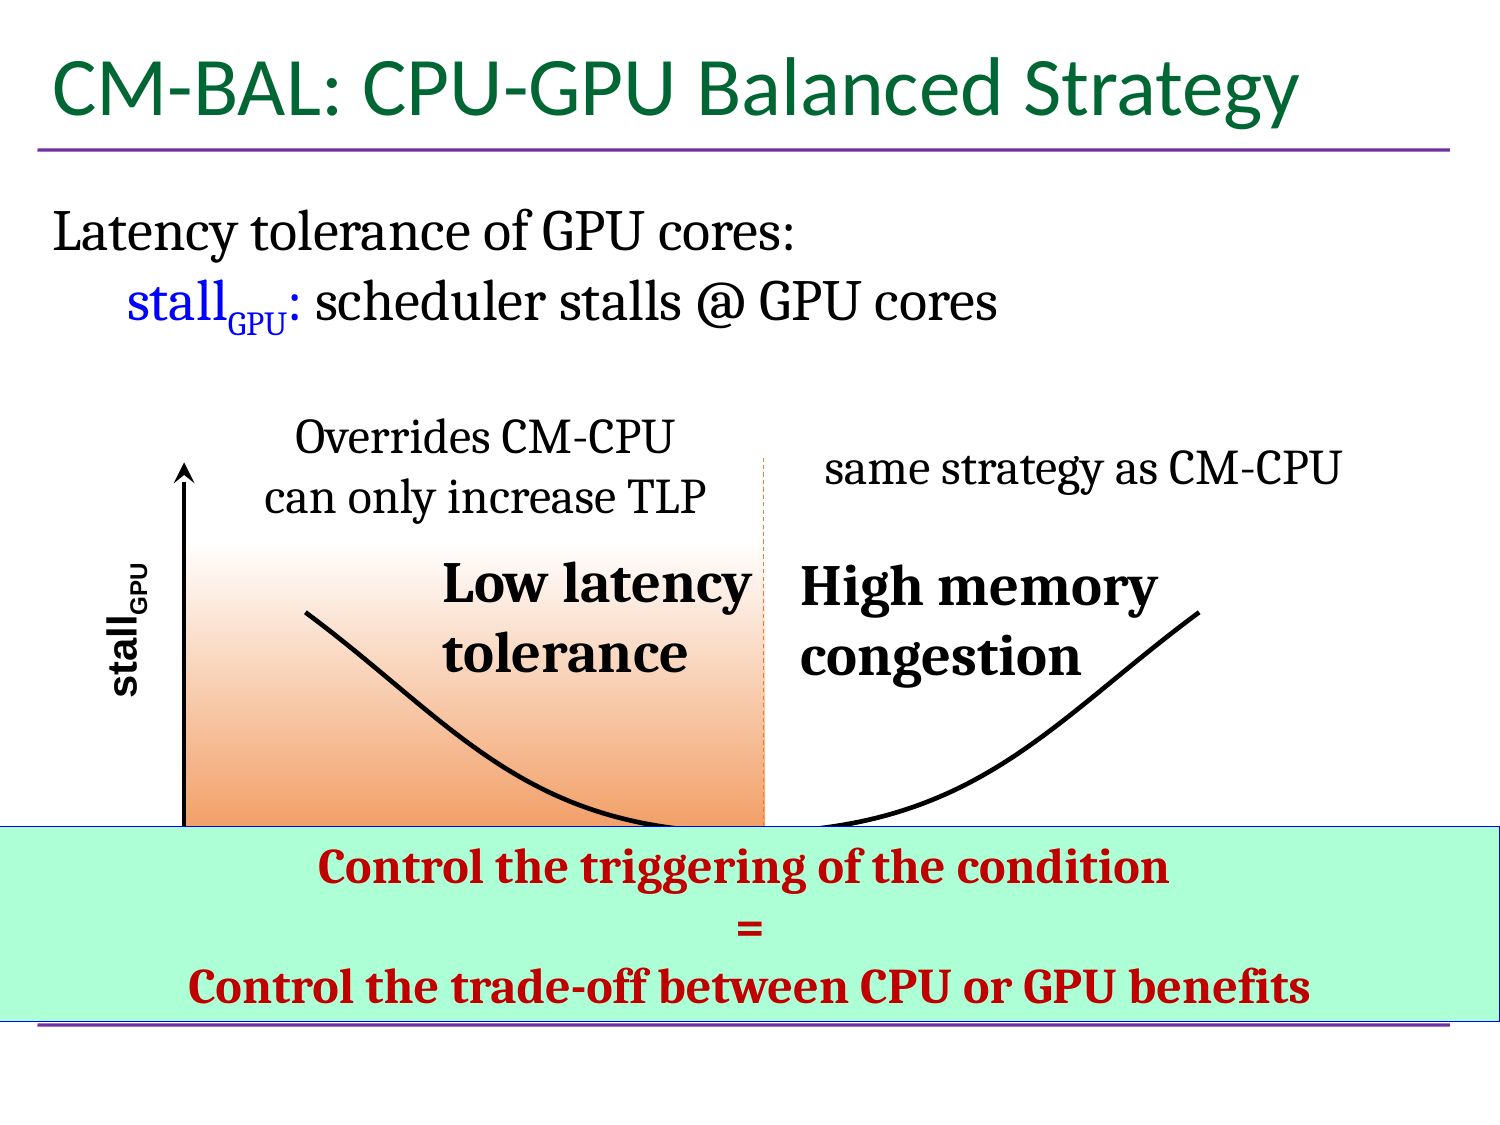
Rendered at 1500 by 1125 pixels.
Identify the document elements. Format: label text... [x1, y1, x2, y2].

text_box [769, 692, 1096, 826]
text_box Overrides CM-CPU can only increase TLP [216, 396, 755, 531]
text_box [305, 612, 759, 826]
text_box Low latency tolerance [428, 536, 759, 692]
text_box [185, 406, 766, 826]
text_box High memory congestion [785, 539, 1249, 695]
text_box Low latency tolerance [769, 536, 891, 692]
text_box same strategy as CM-CPU [794, 427, 1374, 502]
title CM-BAL: CPU-GPU Balanced Strategy [37, 24, 1451, 150]
text_box stallGPU [87, 547, 160, 714]
text_box Latency tolerance of GPU cores: stallGPU: scheduler stalls @ GPU cores [37, 185, 1450, 350]
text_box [753, 920, 778, 940]
text_box Control the triggering of the condition = Control the trade-off between CPU or GPU benefits [0, 826, 1500, 1022]
